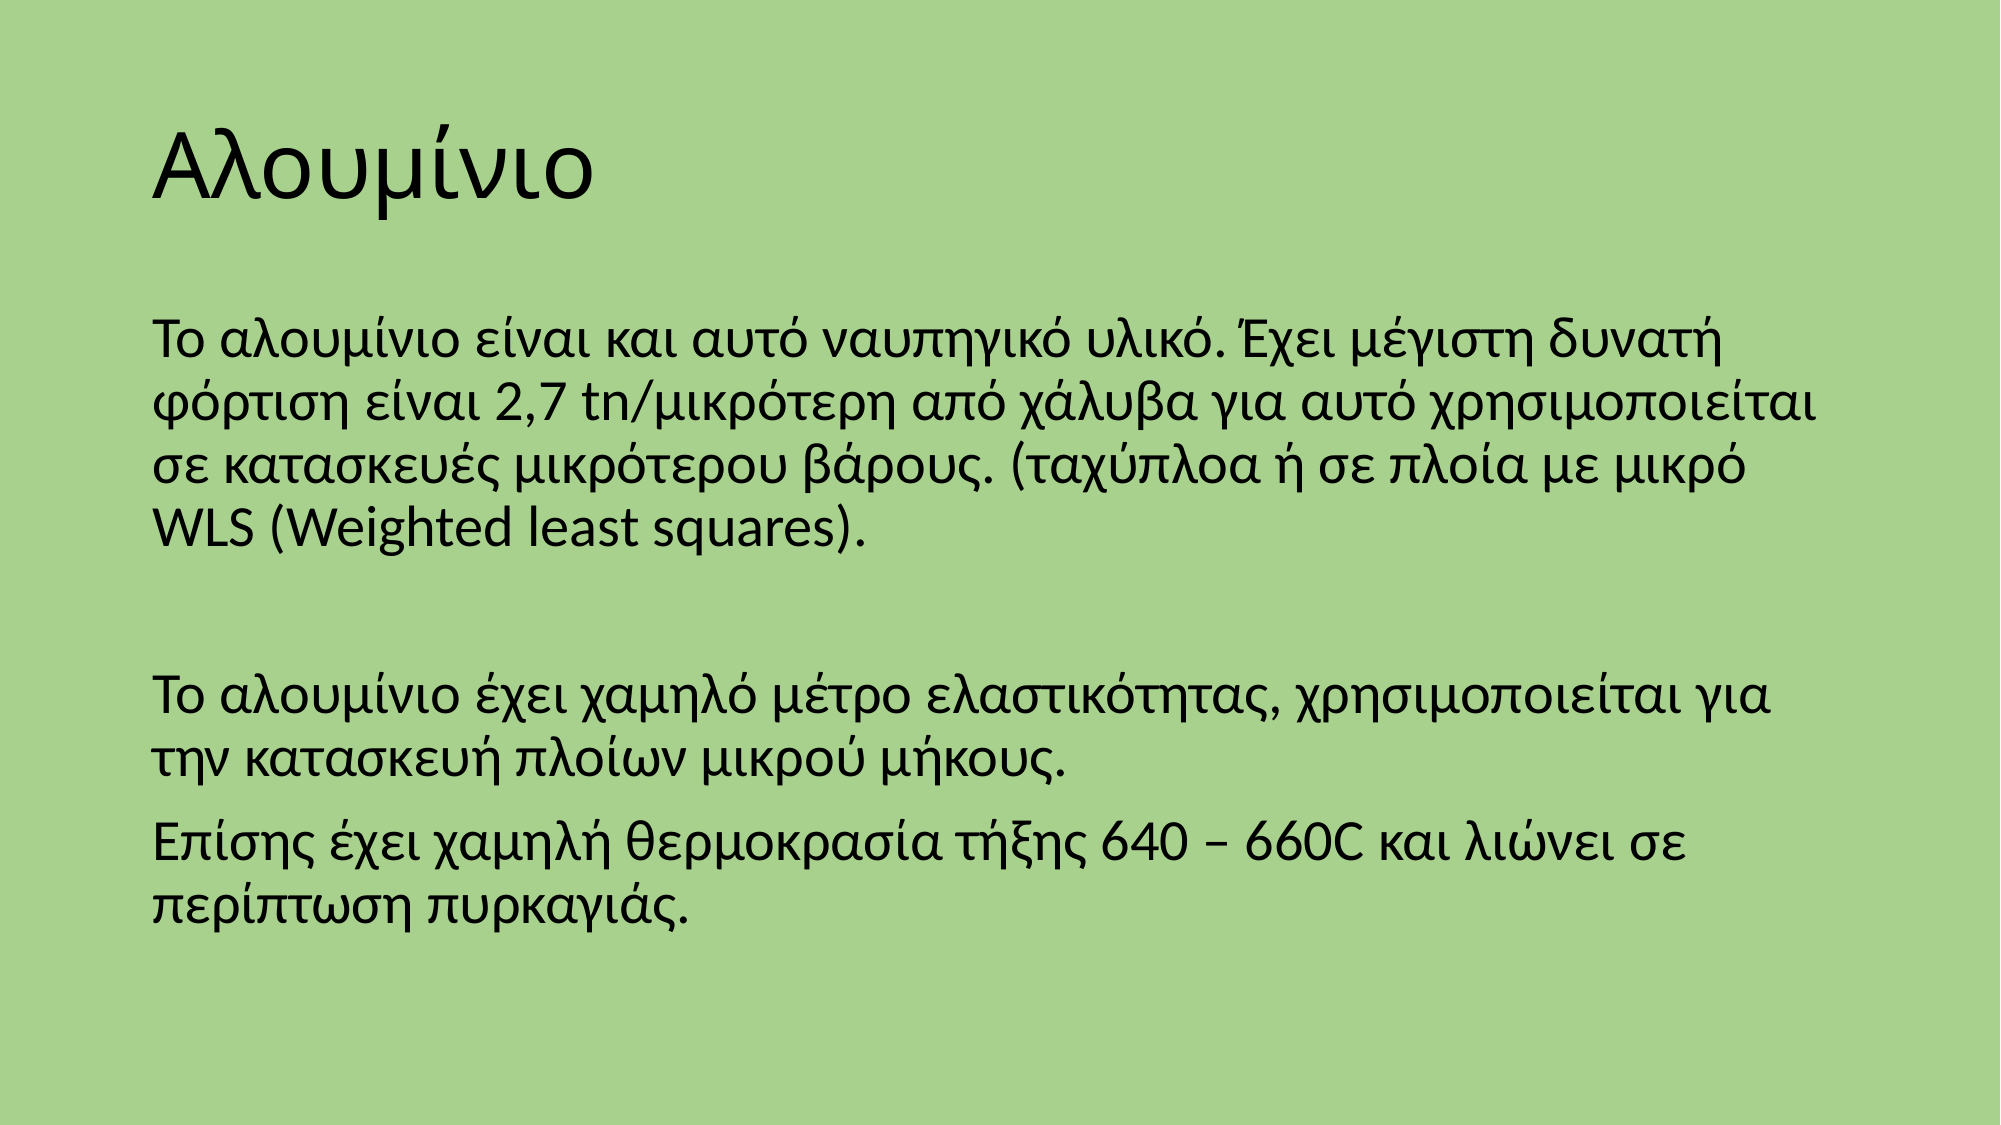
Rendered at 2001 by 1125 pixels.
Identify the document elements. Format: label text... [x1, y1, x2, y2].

title Αλουμίνιο [137, 59, 1863, 278]
